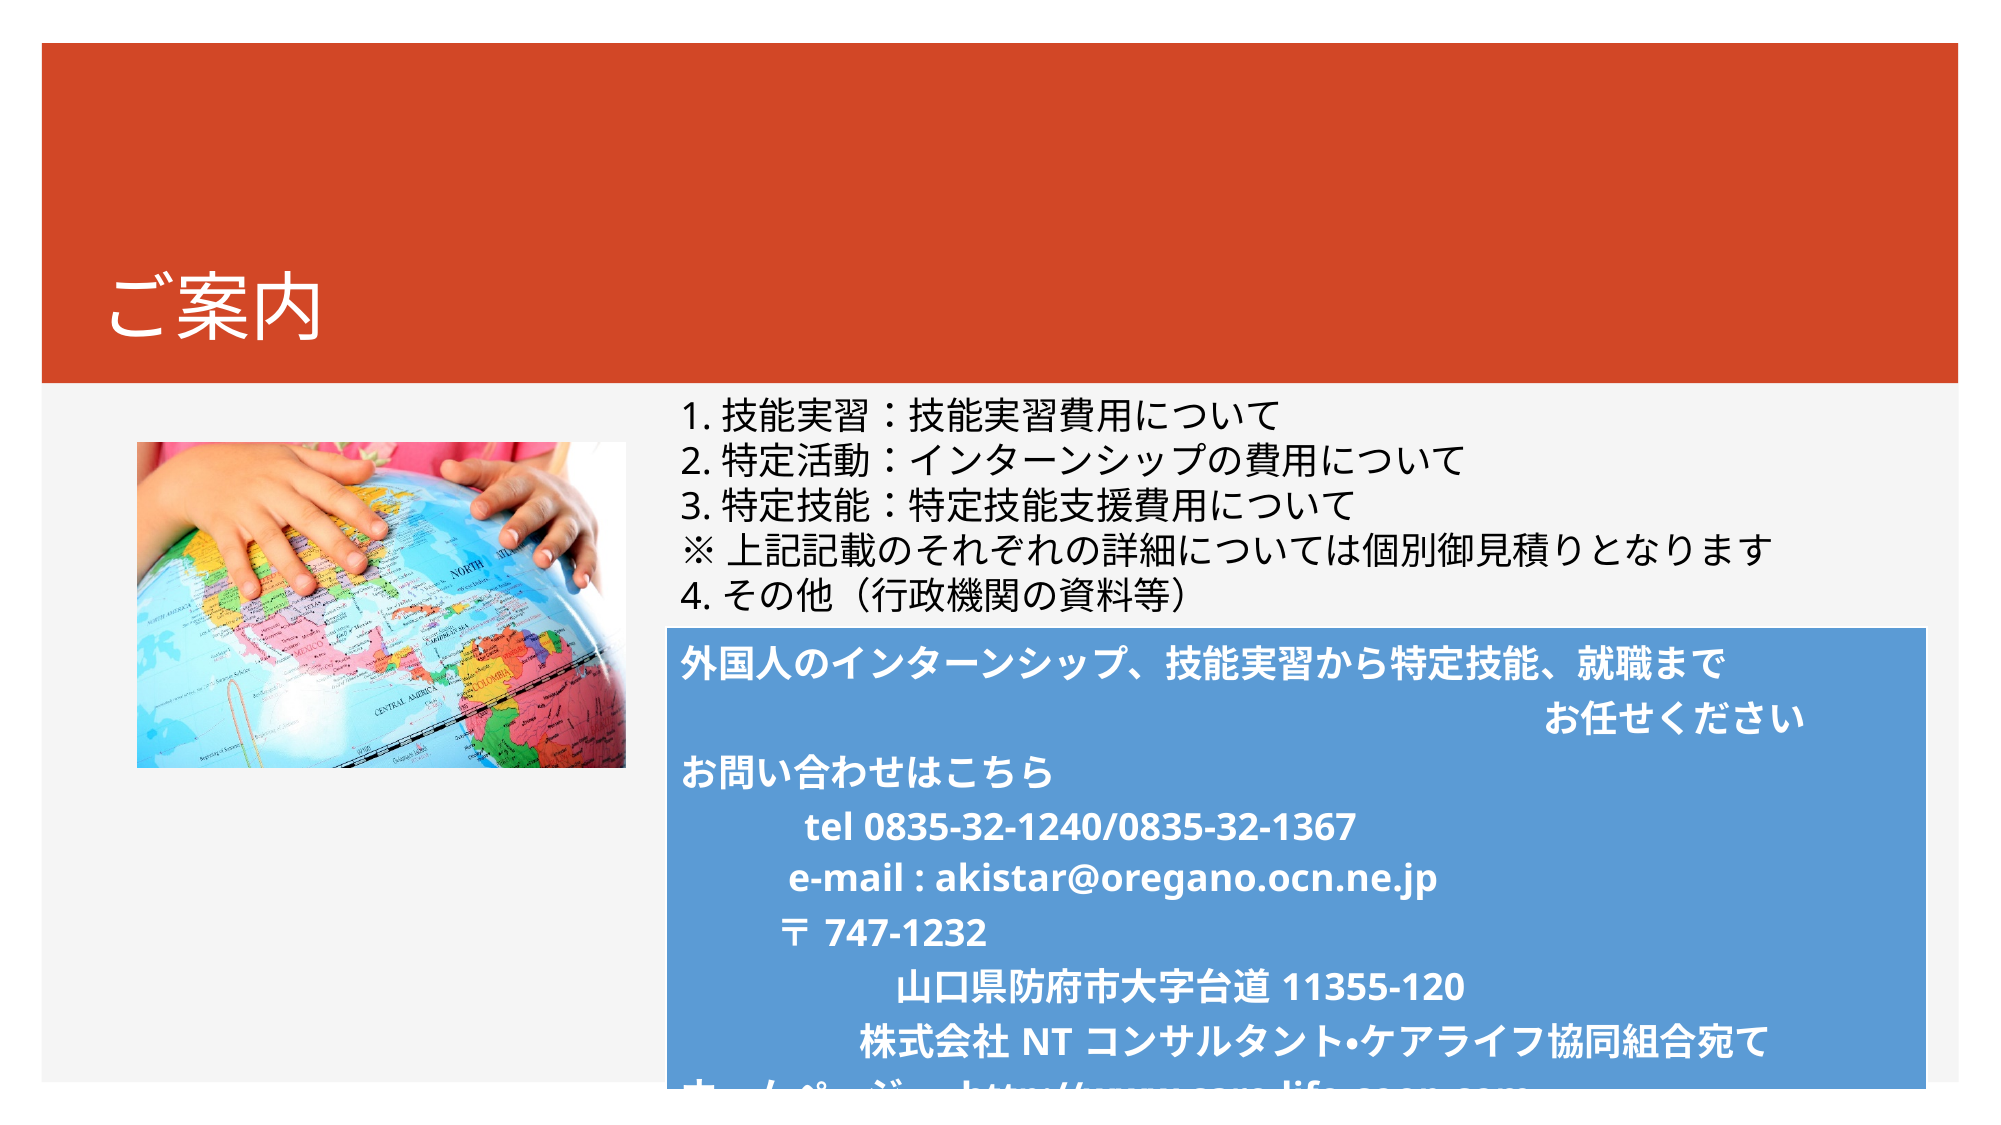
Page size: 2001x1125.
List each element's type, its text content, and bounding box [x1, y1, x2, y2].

picture [137, 442, 626, 768]
title ご案内 [85, 251, 1901, 357]
table_header 外国人のインターンシップ、技能実習から特定技能、就職まで お任せください お問い合わせはこちら tel 0835-32-1240/0835-32-1367 e-mail : akistar@oregano.ocn.ne.jp 〒747-1232 山口県防府市大字台道11355-120 株式会社NTコンサルタント・ケアライフ協同組合宛て ホームページ http://www.care-life-coop.com [667, 628, 1926, 1089]
text_box 1.技能実習：技能実習費用について 2.特定活動：インターンシップの費用について 3.特定技能：特定技能支援費用について ※上記記載のそれぞれの詳細については個別御見積りとなります 4.その他（行政機関の資料等） [665, 384, 1841, 625]
